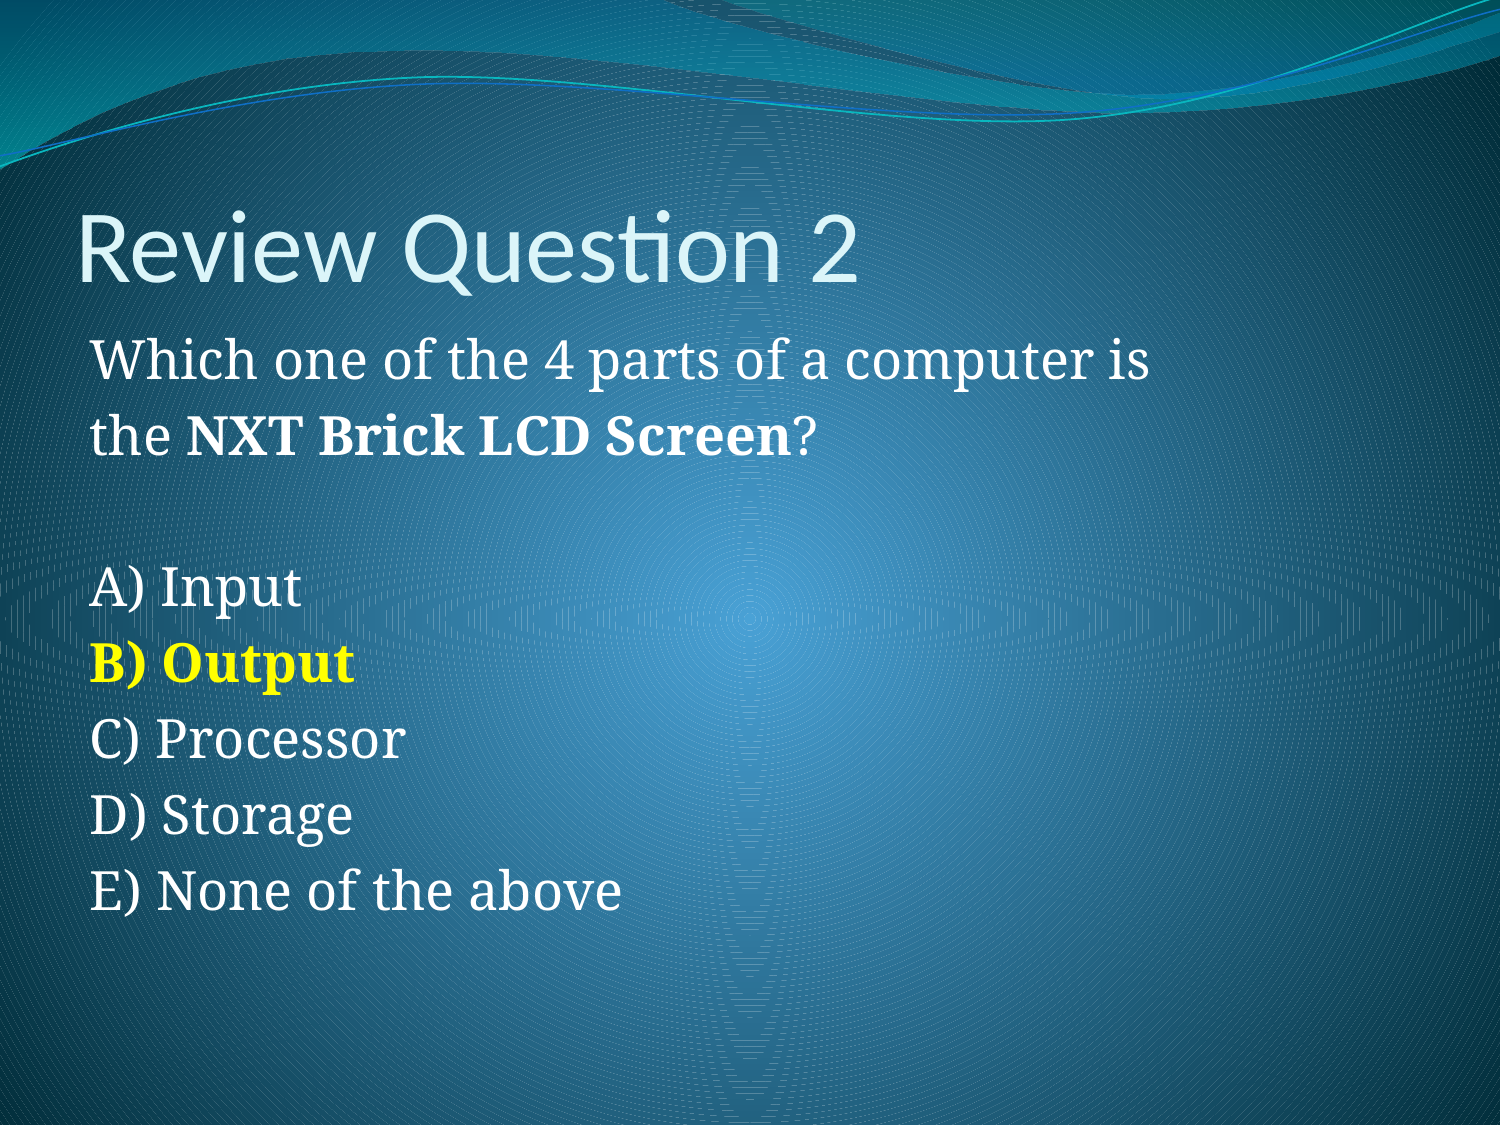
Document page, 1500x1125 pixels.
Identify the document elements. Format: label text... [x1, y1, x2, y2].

title Review Question 2 [75, 115, 1425, 303]
list Which one of the 4 parts of a computer is the NXT Brick LCD Screen? A) Input B) Output C) Processor D) Storage E) None of the above [75, 317, 1425, 1038]
